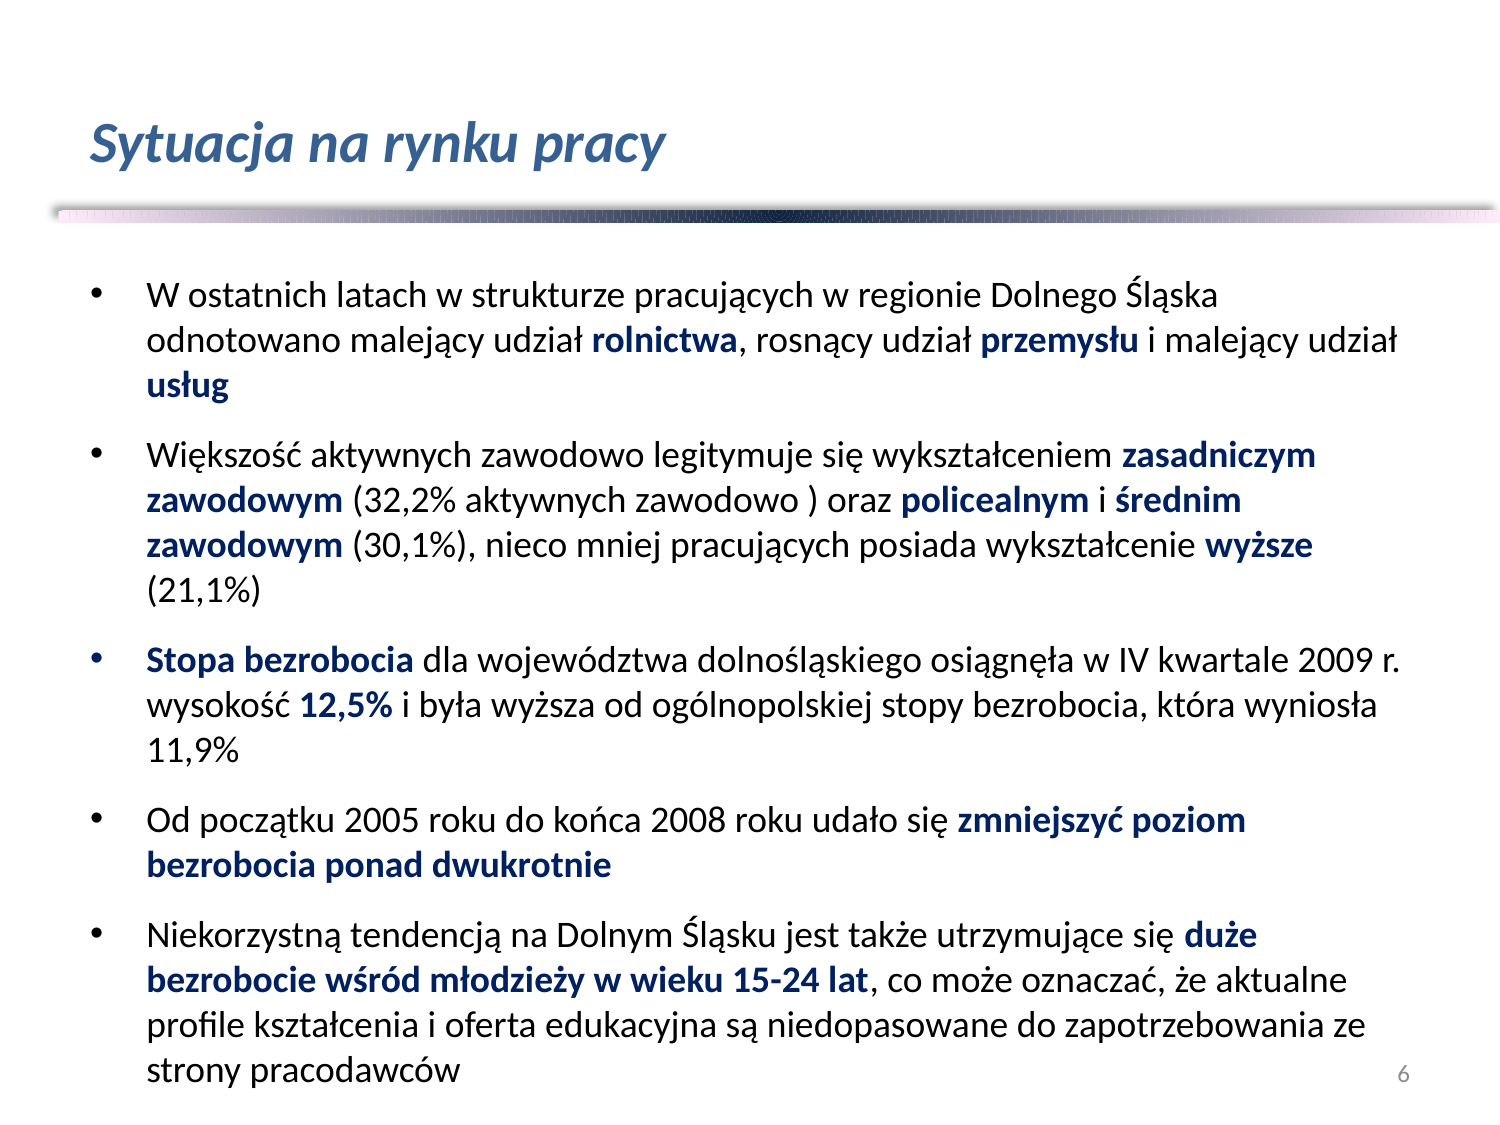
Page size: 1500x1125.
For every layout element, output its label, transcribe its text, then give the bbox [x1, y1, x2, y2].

slide_number 6 [1074, 1042, 1425, 1103]
title Sytuacja na rynku pracy [75, 45, 1425, 233]
list W ostatnich latach w strukturze pracujących w regionie Dolnego Śląska odnotowano malejący udział rolnictwa, rosnący udział przemysłu i malejący udział usług Większość aktywnych zawodowo legitymuje się wykształceniem zasadniczym zawodowym (32,2% aktywnych zawodowo ) oraz policealnym i średnim zawodowym (30,1%), nieco mniej pracujących posiada wykształcenie wyższe (21,1%) Stopa bezrobocia dla województwa dolnośląskiego osiągnęła w IV kwartale 2009 r. wysokość 12,5% i była wyższa od ogólnopolskiej stopy bezrobocia, która wyniosła 11,9% Od początku 2005 roku do końca 2008 roku udało się zmniejszyć poziom bezrobocia ponad dwukrotnie Niekorzystną tendencją na Dolnym Śląsku jest także utrzymujące się duże bezrobocie wśród młodzieży w wieku 15-24 lat, co może oznaczać, że aktualne profile kształcenia i oferta edukacyjna są niedopasowane do zapotrzebowania ze strony pracodawców [75, 262, 1425, 1125]
